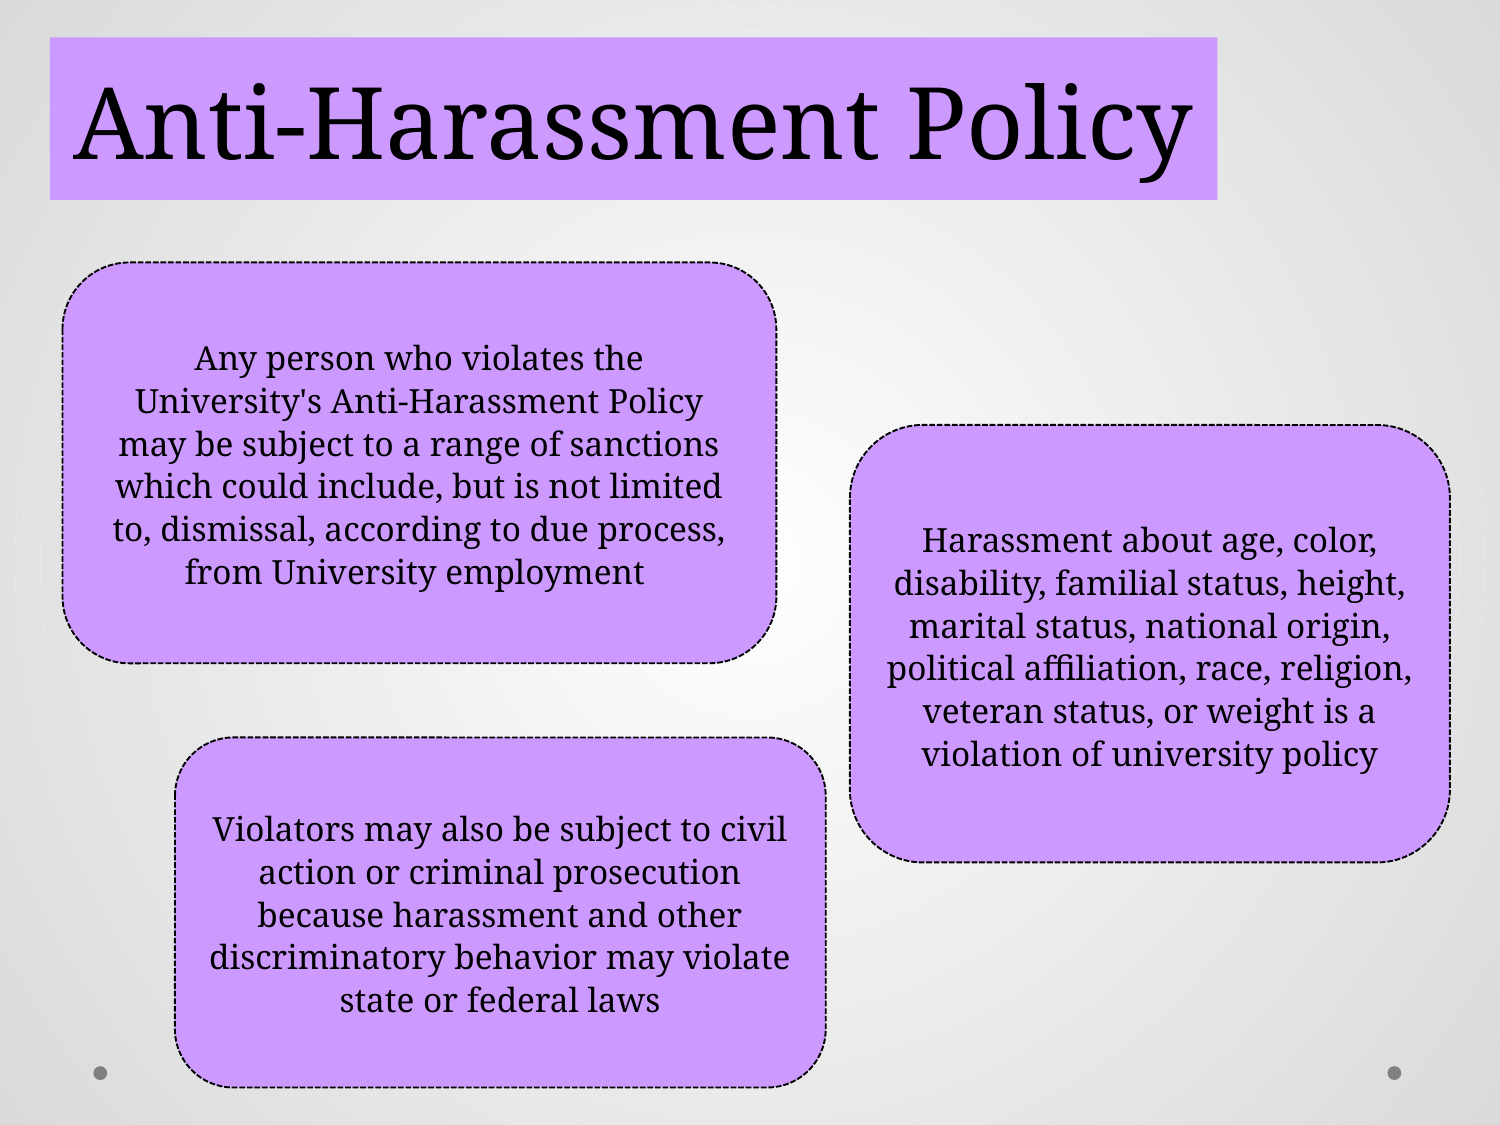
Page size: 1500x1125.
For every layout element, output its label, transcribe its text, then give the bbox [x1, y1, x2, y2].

text_box Anti-Harassment Policy [49, 37, 1218, 200]
text_box Violators may also be subject to civil action or criminal prosecution because harassment and other discriminatory behavior may violate state or federal laws [173, 736, 827, 1089]
text_box Any person who violates the University's Anti-Harassment Policy may be subject to a range of sanctions which could include, but is not limited to, dismissal, according to due process, from University employment [61, 261, 778, 665]
text_box Harassment about age, color, disability, familial status, height, marital status, national origin, political affiliation, race, religion, veteran status, or weight is a violation of university policy [848, 423, 1451, 864]
